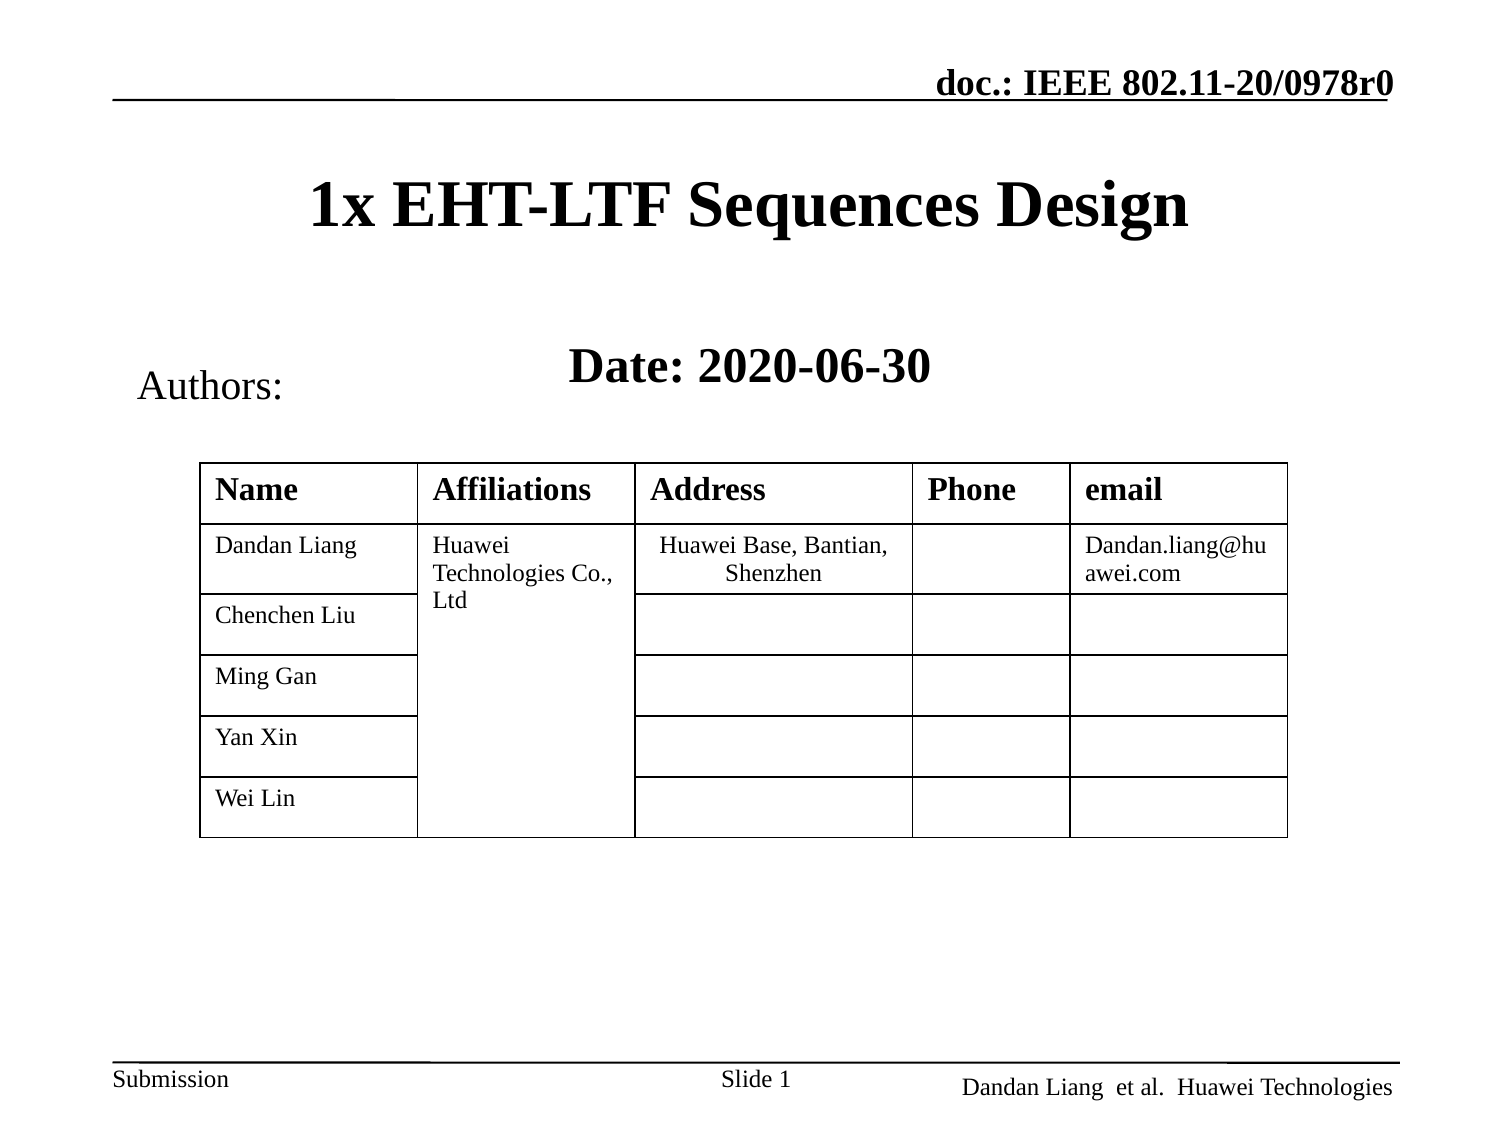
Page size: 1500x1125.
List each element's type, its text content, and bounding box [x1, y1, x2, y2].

table_cell Yan Xin [201, 717, 417, 776]
table_cell Dandan Liang [201, 525, 417, 593]
table_cell [913, 525, 1069, 593]
table_cell Huawei Technologies Co., Ltd [418, 525, 634, 837]
table_cell Ming Gan [201, 656, 417, 715]
table_cell [636, 595, 912, 654]
table_cell [913, 778, 1069, 837]
table_cell Chenchen Liu [201, 595, 417, 654]
table_cell [913, 595, 1069, 654]
table_header Affiliations [418, 464, 634, 523]
table_cell [1071, 717, 1287, 776]
table_cell [636, 778, 912, 837]
table_header Address [636, 464, 912, 523]
table_cell [1071, 595, 1287, 654]
table_header email [1071, 464, 1287, 523]
table_cell Wei Lin [201, 778, 417, 837]
table_cell [913, 656, 1069, 715]
table_cell Huawei Base, Bantian, Shenzhen [636, 525, 912, 593]
table_cell [1071, 778, 1287, 837]
list Date: 2020-06-30 [112, 324, 1388, 1000]
slide_number Slide 1 [712, 1061, 800, 1123]
table_cell [1071, 656, 1287, 715]
table_header Phone [913, 464, 1069, 523]
table_cell [913, 717, 1069, 776]
table_cell Dandan.liang@huawei.com [1071, 525, 1287, 593]
table_header Name [201, 464, 417, 523]
title 1x EHT-LTF Sequences Design [112, 112, 1388, 288]
table_cell [636, 656, 912, 715]
table_cell [636, 717, 912, 776]
text_box Authors: [121, 349, 360, 413]
